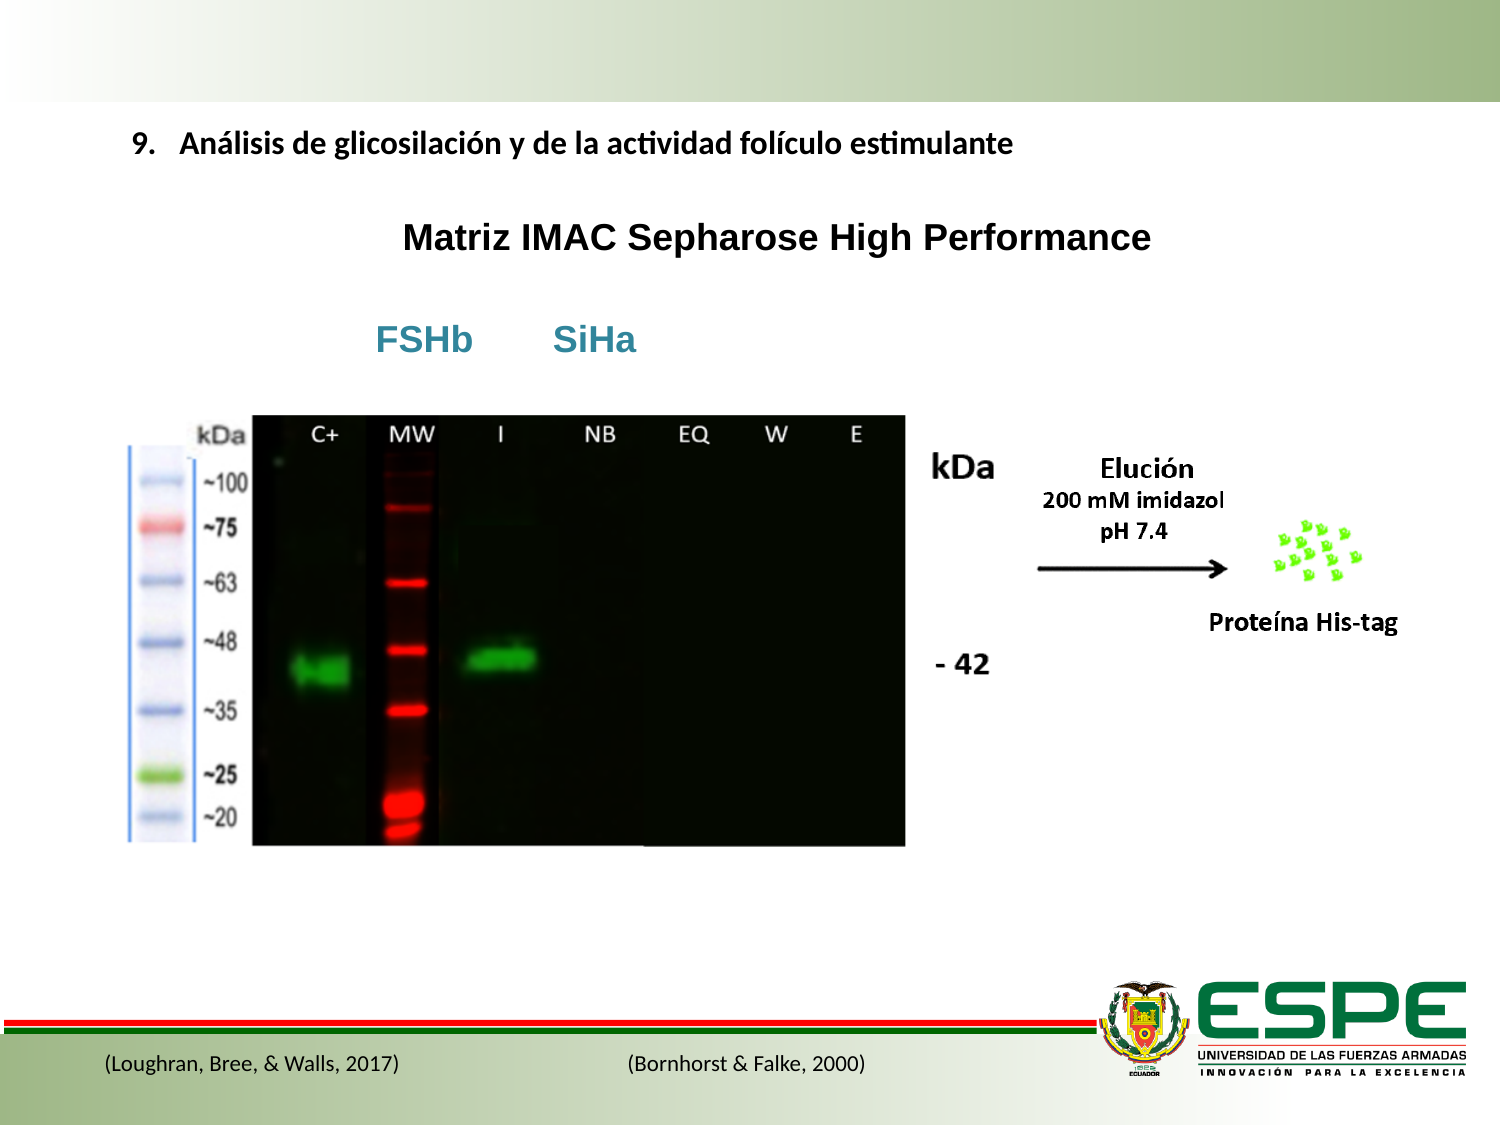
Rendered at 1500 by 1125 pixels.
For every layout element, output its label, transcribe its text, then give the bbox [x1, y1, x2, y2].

text_box (Loughran, Bree, & Walls, 2017) (Bornhorst & Falke, 2000) [89, 1041, 882, 1084]
text_box SiHa [538, 307, 652, 368]
picture [1030, 420, 1403, 738]
text_box Matriz IMAC Sepharose High Performance [387, 205, 1168, 266]
text_box 9. Análisis de glicosilación y de la actividad folículo estimulante [41, 113, 1341, 169]
picture [112, 384, 1012, 863]
text_box FSHb [360, 307, 489, 368]
picture [1099, 981, 1466, 1076]
